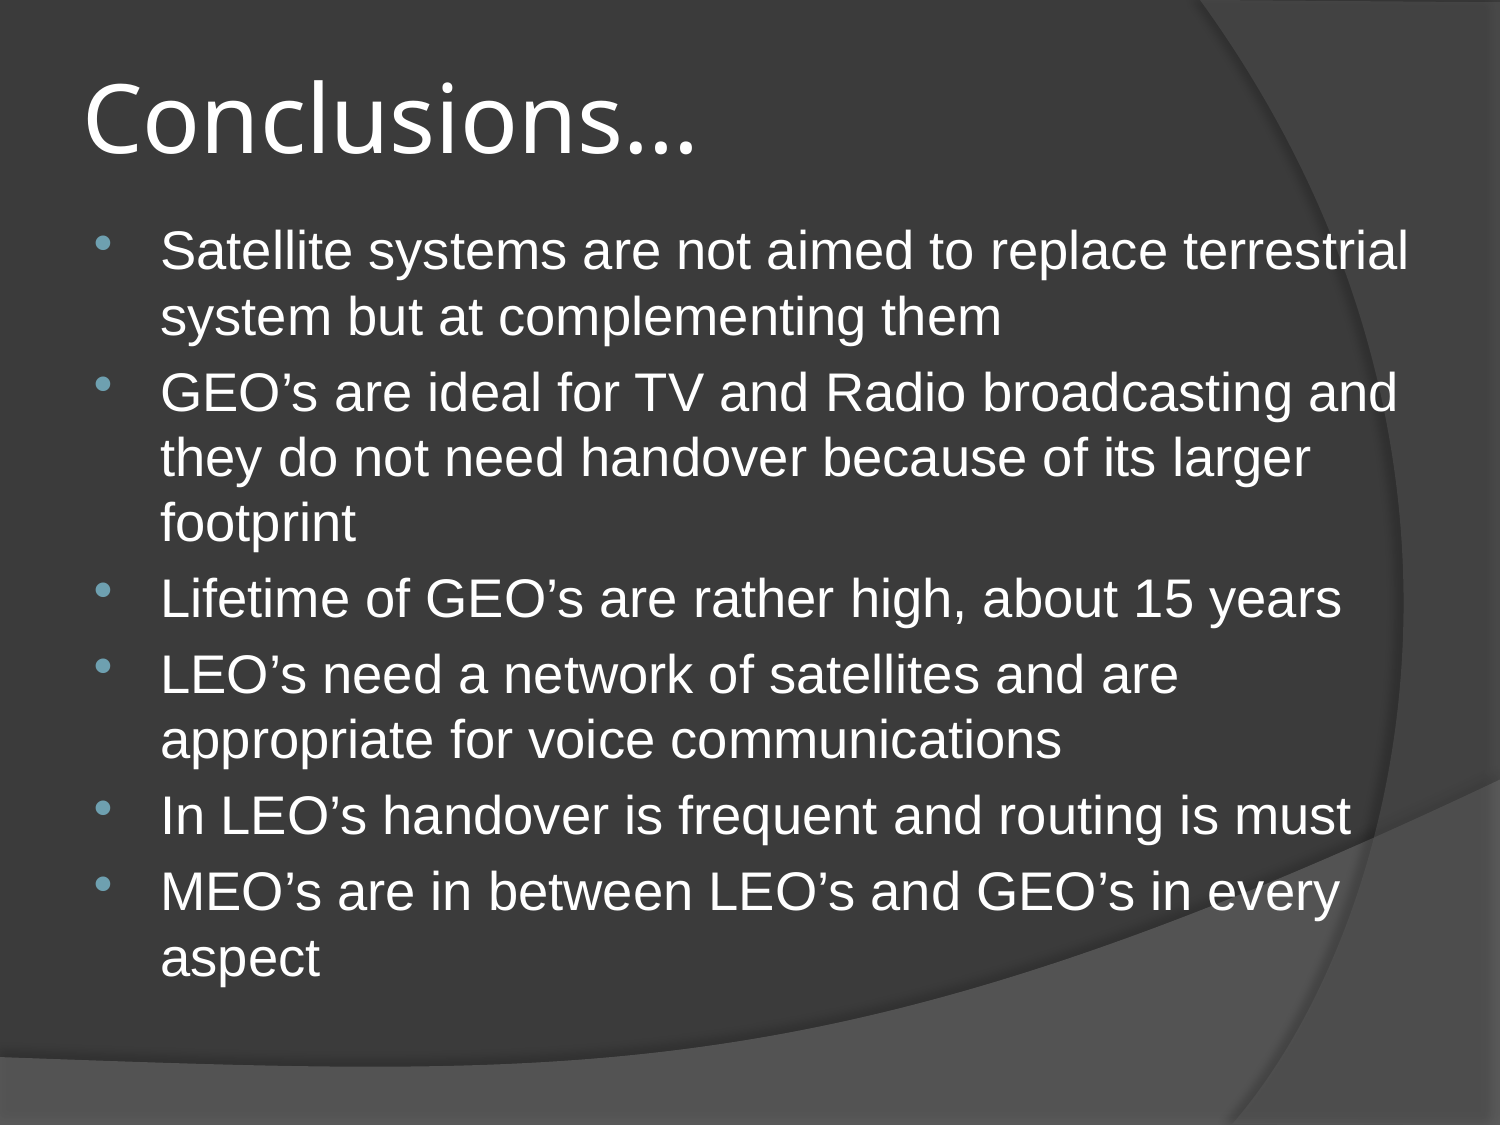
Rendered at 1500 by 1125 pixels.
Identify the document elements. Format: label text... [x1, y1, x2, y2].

list Satellite systems are not aimed to replace terrestrial system but at complementing them GEO’s are ideal for TV and Radio broadcasting and they do not need handover because of its larger footprint Lifetime of GEO’s are rather high, about 15 years LEO’s need a network of satellites and are appropriate for voice communications In LEO’s handover is frequent and routing is must MEO’s are in between LEO’s and GEO’s in every aspect [75, 208, 1425, 1005]
title Conclusions… [75, 45, 1425, 185]
